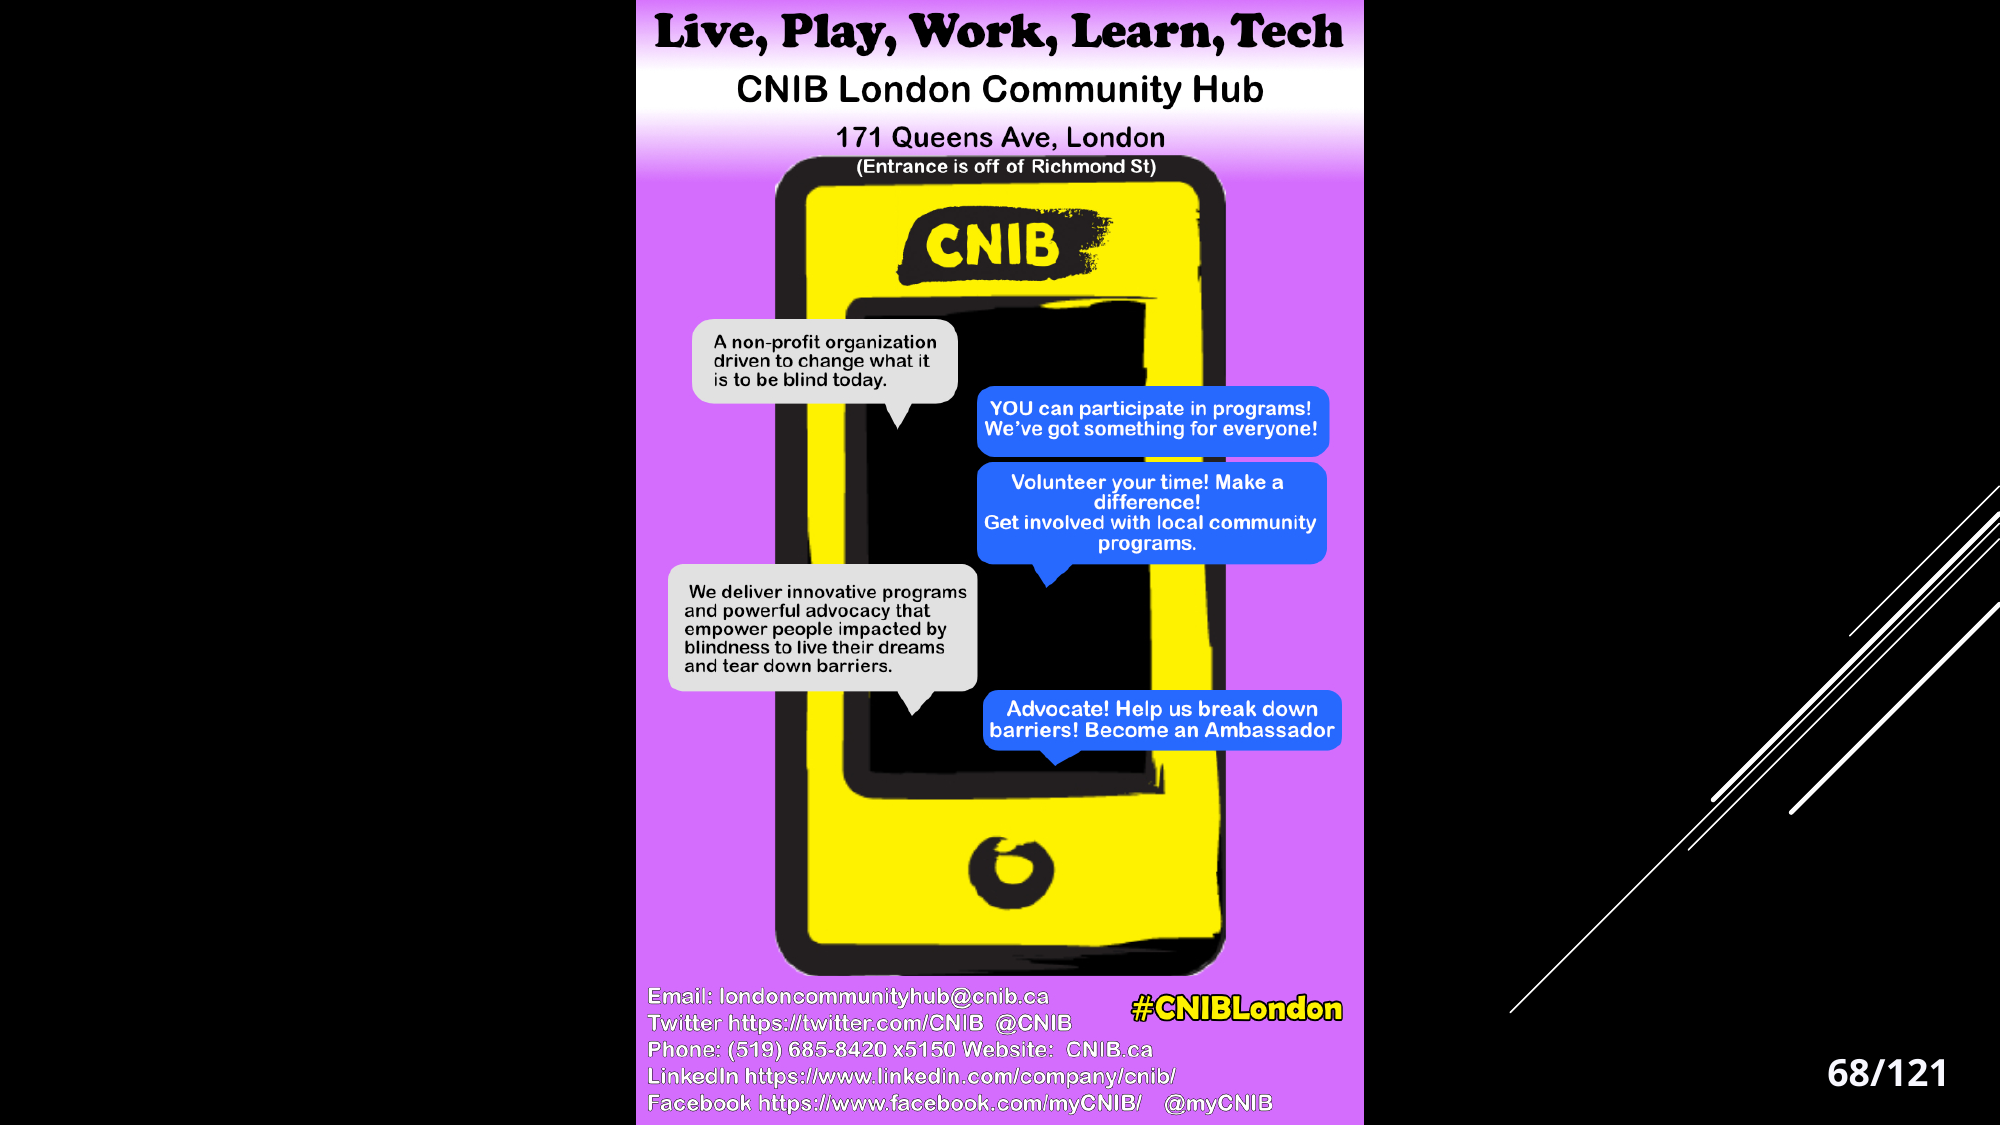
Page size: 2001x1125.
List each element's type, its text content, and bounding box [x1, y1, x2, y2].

picture [635, 0, 1365, 1125]
text_box 68/121 [1812, 1041, 2000, 1102]
